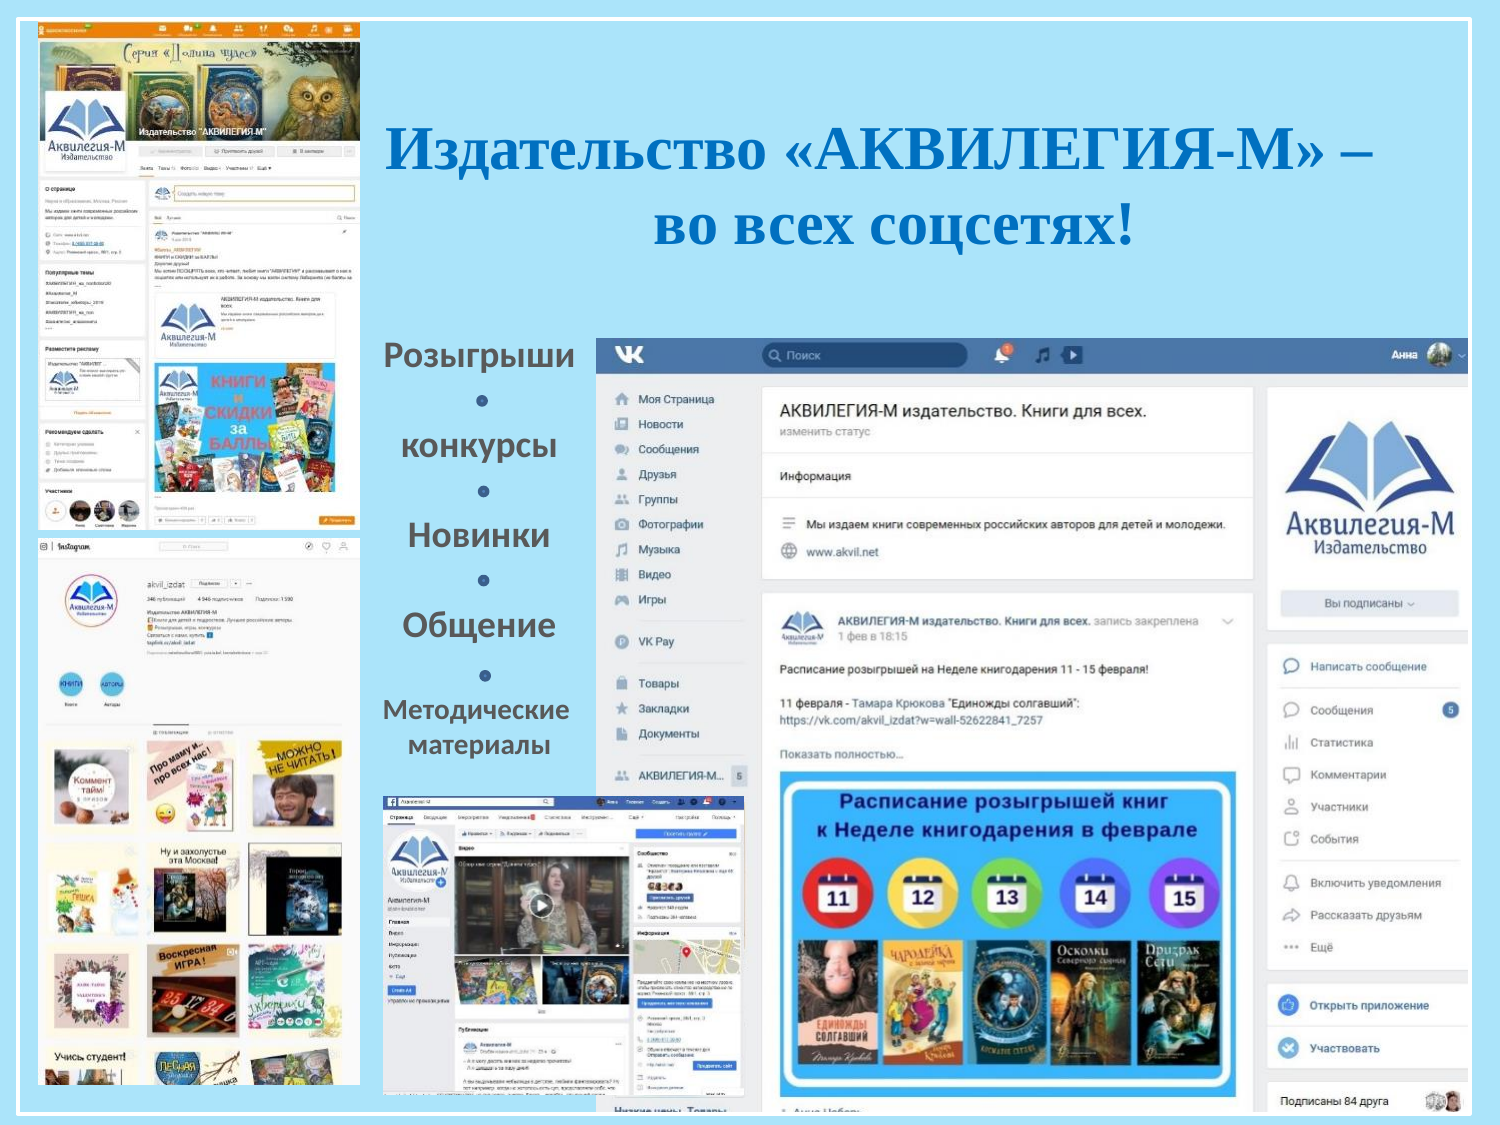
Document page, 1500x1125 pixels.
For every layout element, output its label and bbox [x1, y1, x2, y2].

picture [383, 338, 1471, 1114]
text_box [16, 17, 1472, 1116]
picture [37, 18, 360, 530]
picture [37, 537, 360, 1085]
